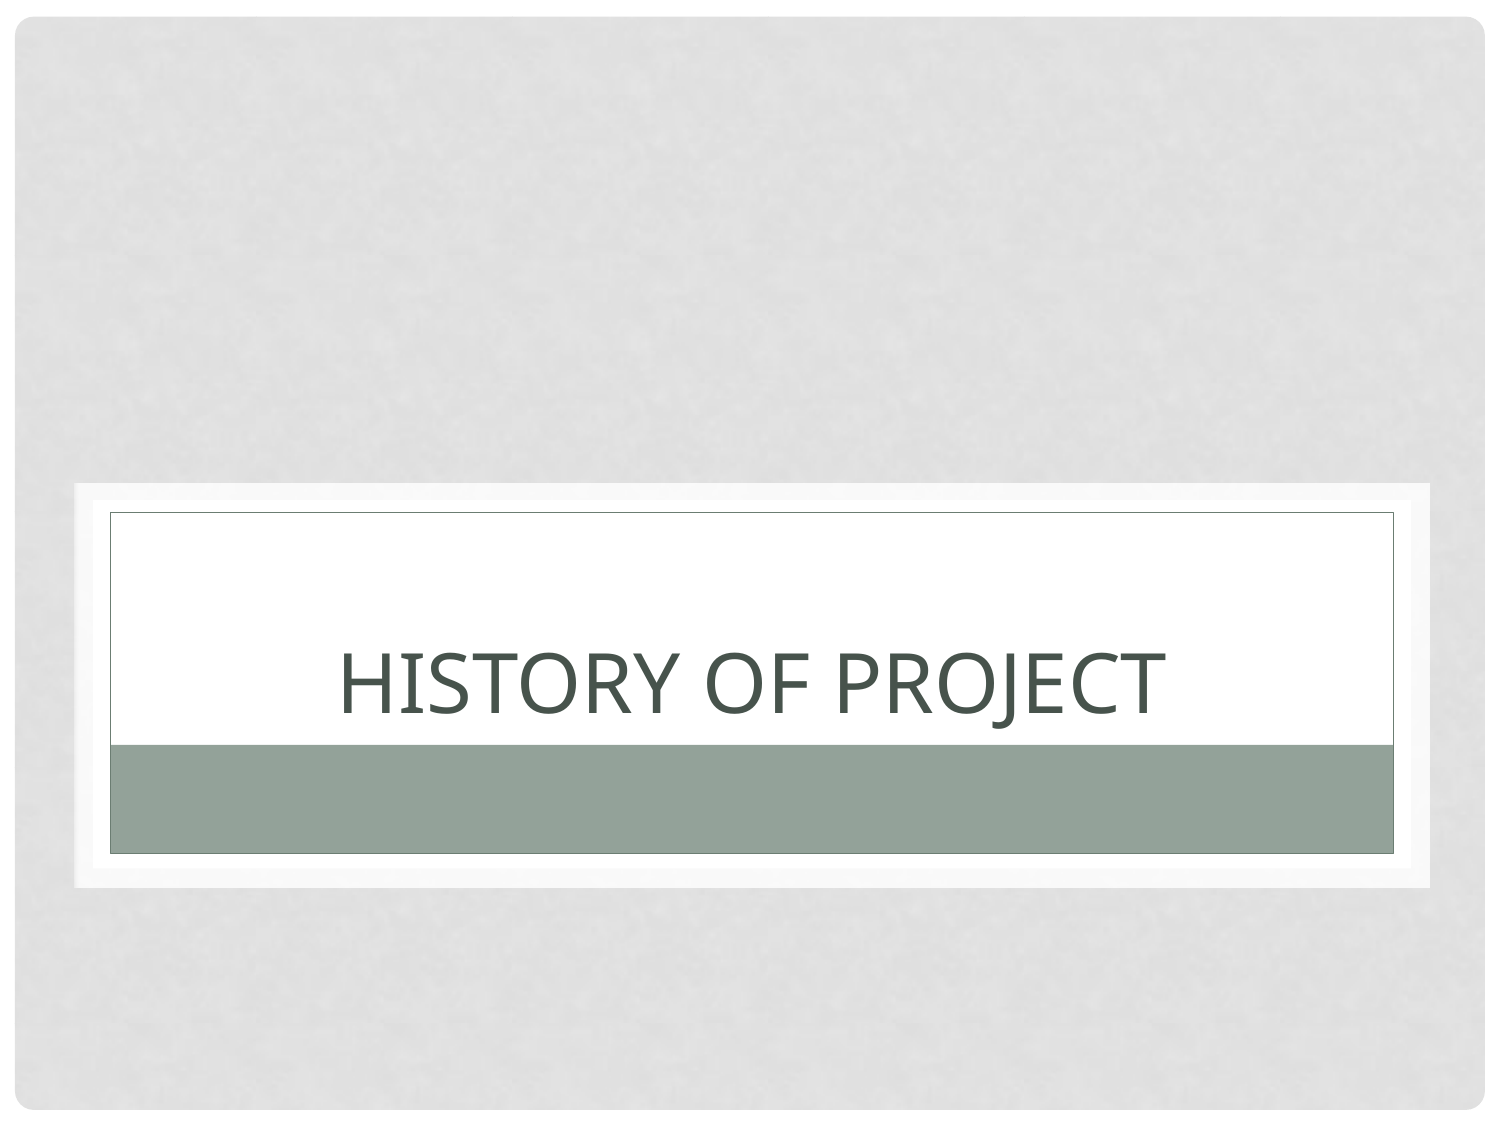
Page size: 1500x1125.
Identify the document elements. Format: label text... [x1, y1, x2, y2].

title History of Project [120, 525, 1384, 738]
